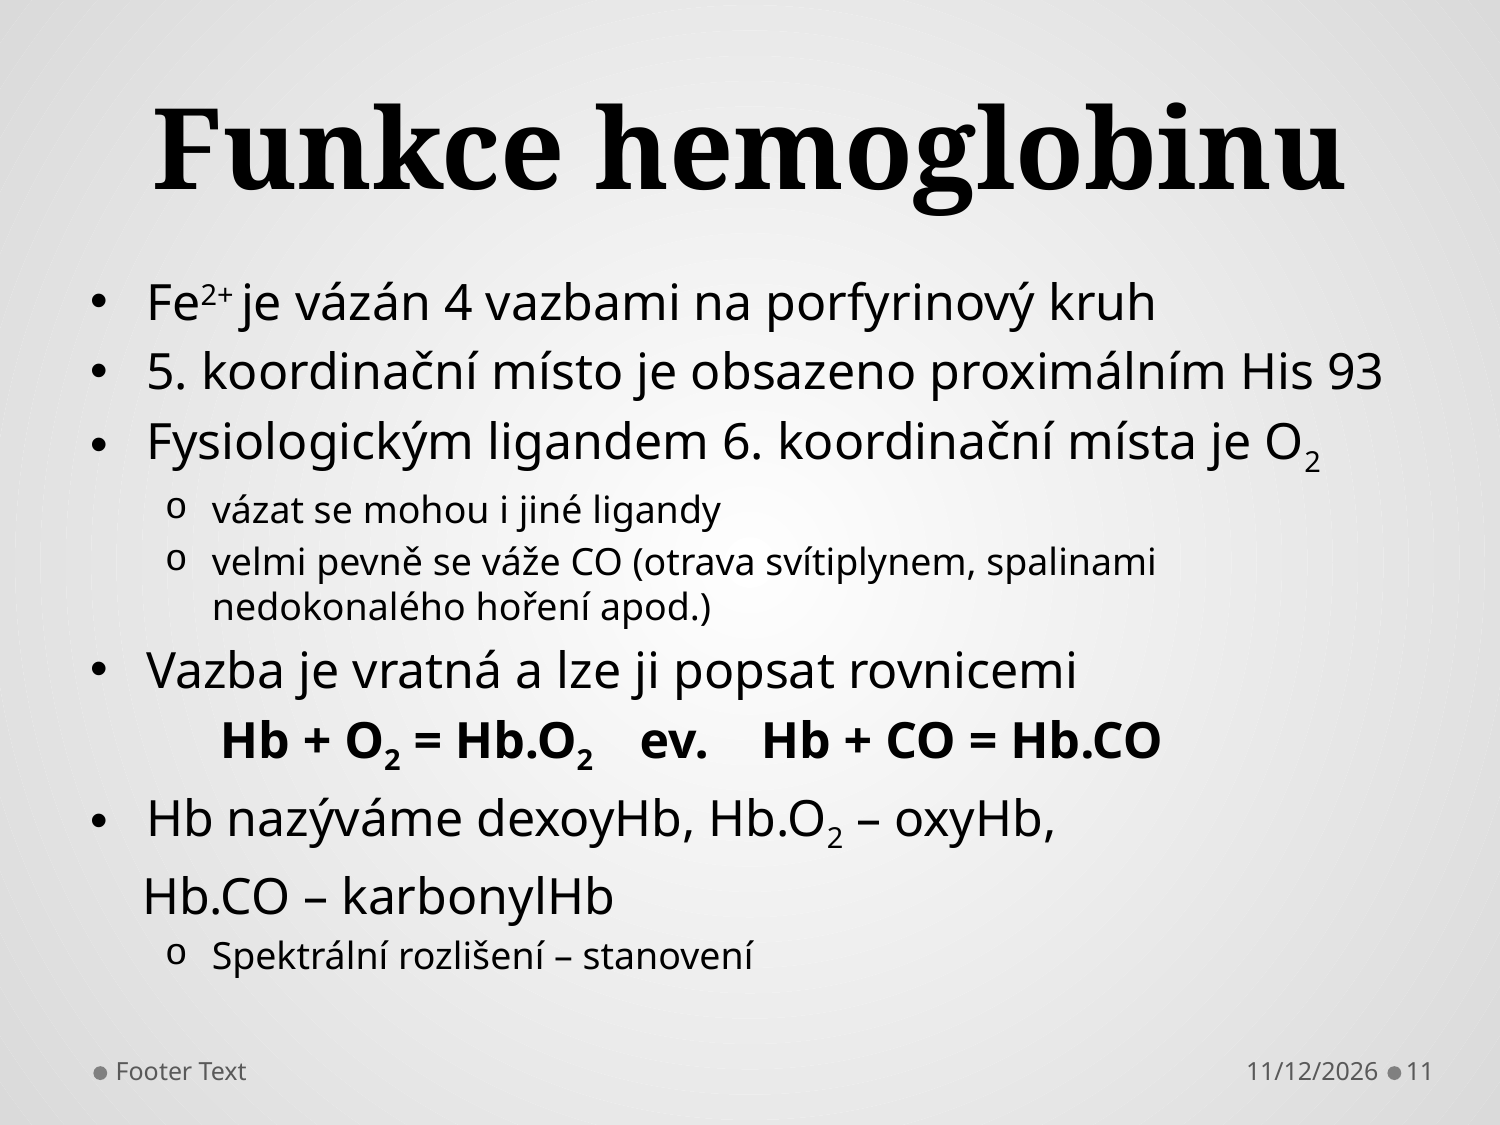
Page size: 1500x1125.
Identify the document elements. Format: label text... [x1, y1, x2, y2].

title Funkce hemoglobinu [75, 0, 1425, 220]
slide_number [1043, 1042, 1386, 1103]
slide_number 11 [1401, 1042, 1494, 1103]
list Fe2+ je vázán 4 vazbami na porfyrinový kruh 5. koordinační místo je obsazeno proximálním His 93 Fysiologickým ligandem 6. koordinační místa je O2 vázat se mohou i jiné ligandy velmi pevně se váže CO (otrava svítiplynem, spalinami nedokonalého hoření apod.) Vazba je vratná a lze ji popsat rovnicemi Hb + O2 = Hb.O2 ev. Hb + CO = Hb.CO Hb nazýváme dexoyHb, Hb.O2 – oxyHb, Hb.CO – karbonylHb Spektrální rozlišení – stanovení [75, 262, 1425, 1047]
footer Footer Text [108, 1042, 576, 1103]
